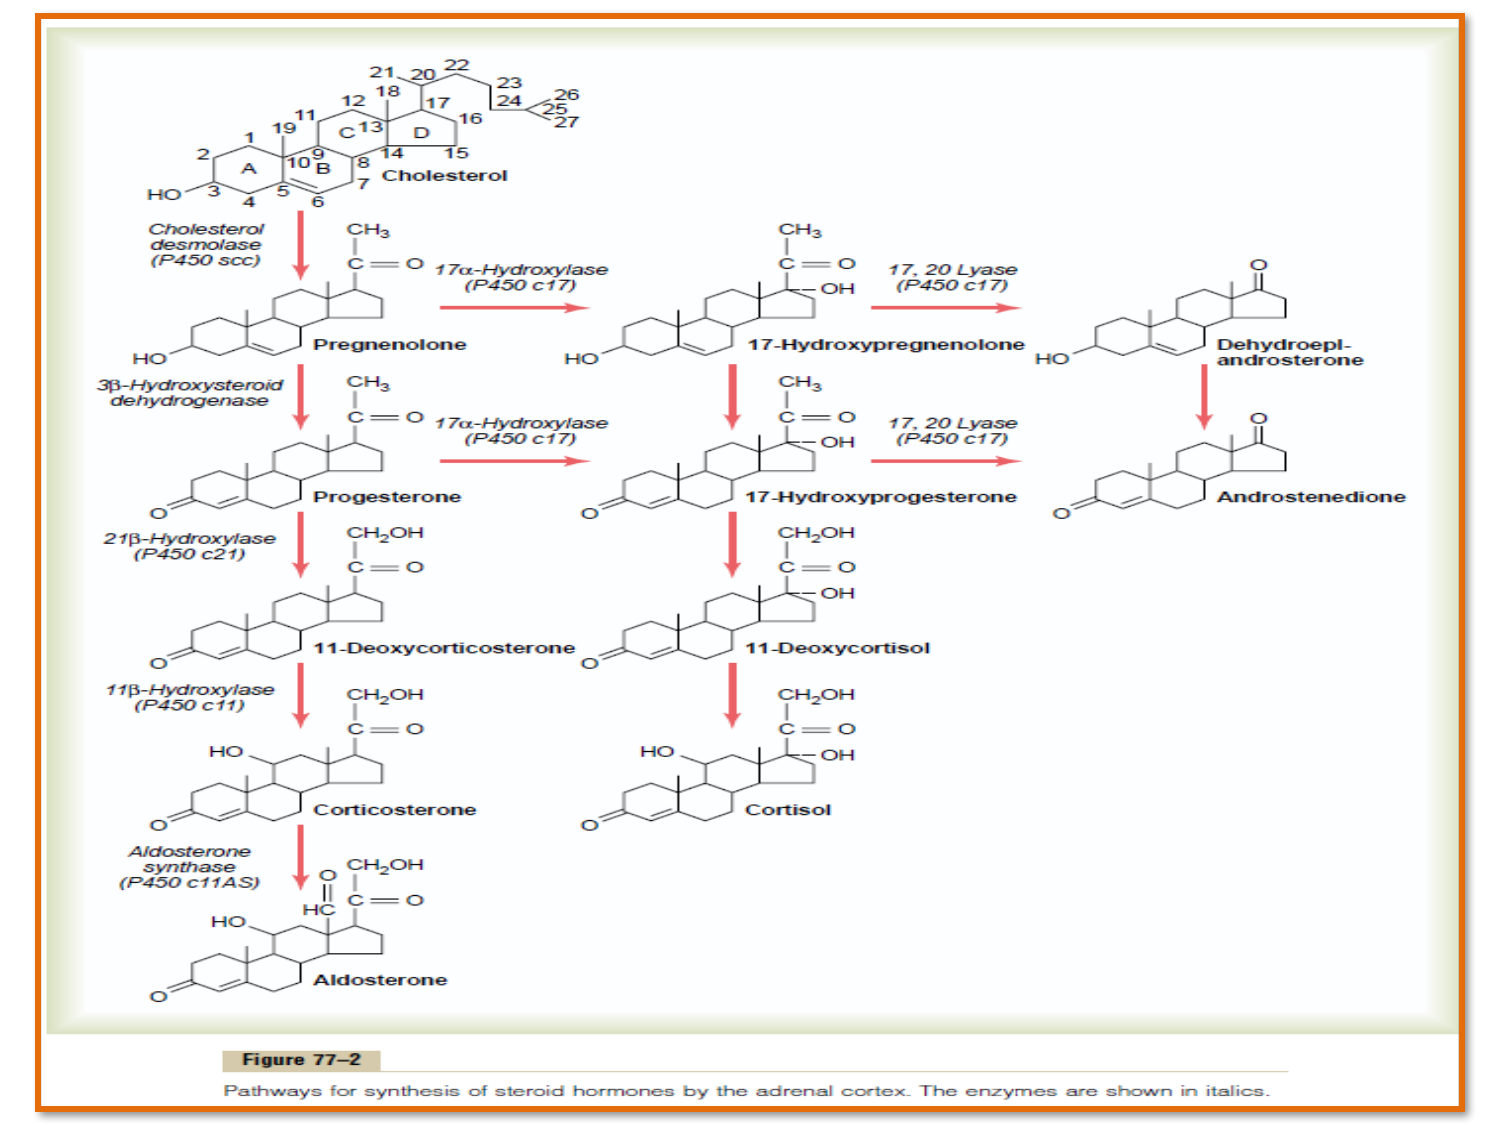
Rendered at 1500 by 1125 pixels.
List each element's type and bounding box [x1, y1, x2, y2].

list [41, 18, 1459, 1107]
